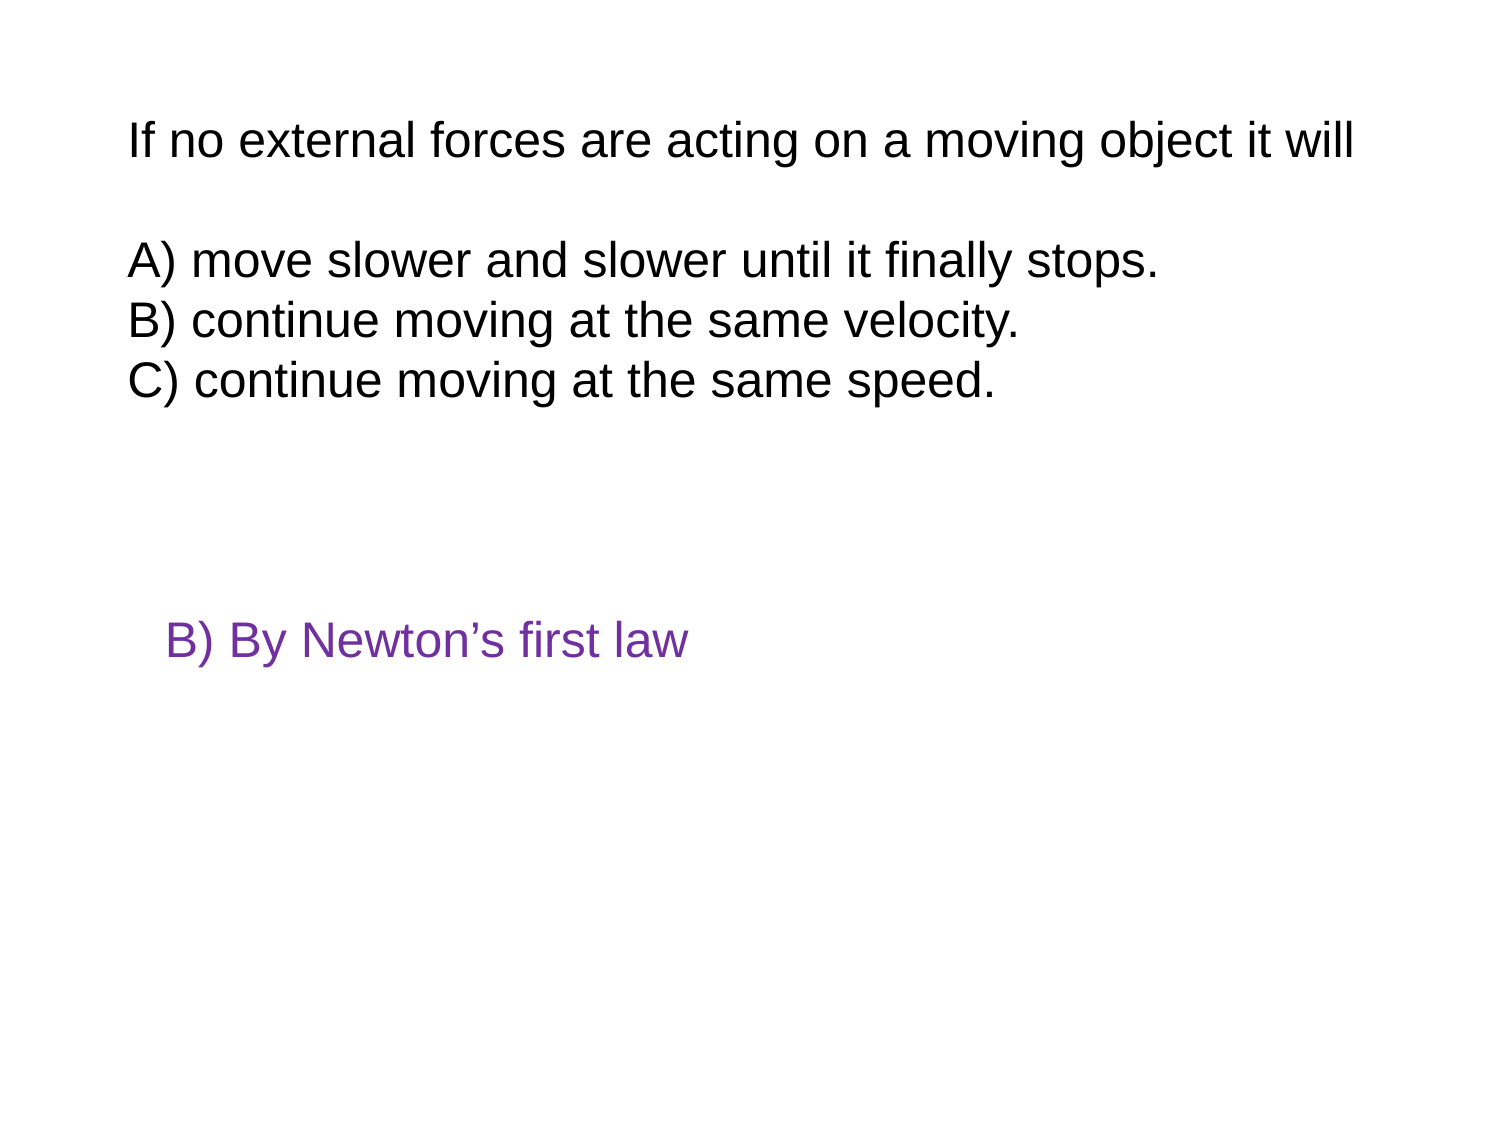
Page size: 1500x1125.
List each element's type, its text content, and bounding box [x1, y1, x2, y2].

text_box If no external forces are acting on a moving object it will A) move slower and slower until it finally stops. B) continue moving at the same velocity. C) continue moving at the same speed. [112, 99, 1425, 415]
text_box B) By Newton’s first law [150, 599, 1250, 675]
